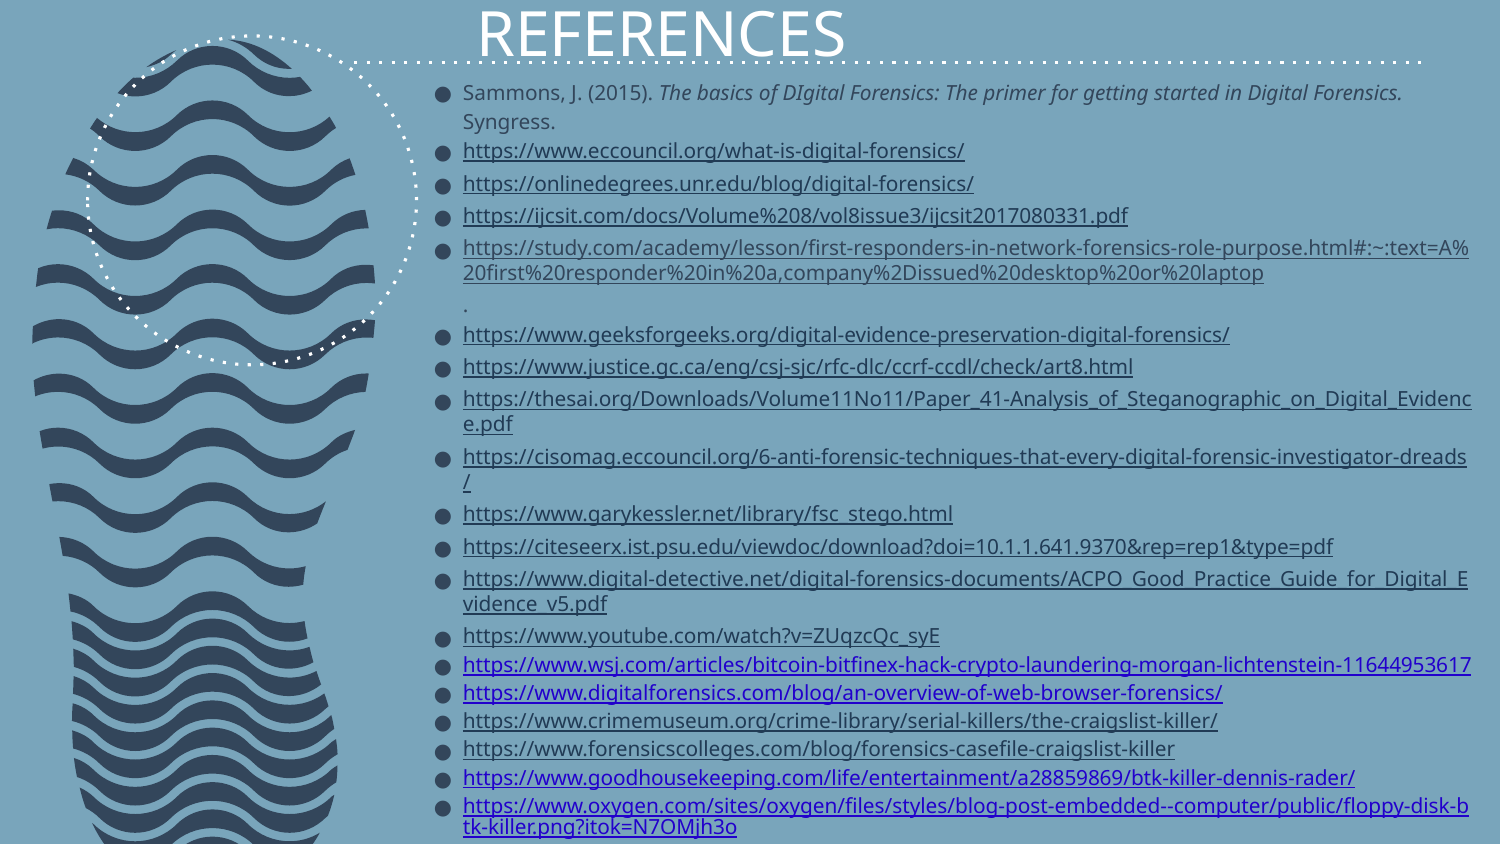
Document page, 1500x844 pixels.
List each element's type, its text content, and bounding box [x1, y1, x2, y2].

title REFERENCES [461, 0, 1232, 62]
title REFERENCES [461, 72, 1232, 128]
text_box [380, 97, 417, 304]
list Sammons, J. (2015). The basics of DIgital Forensics: The primer for getting started in Digital Forensics. Syngress. https://www.eccouncil.org/what-is-digital-forensics/ https://onlinedegrees.unr.edu/blog/digital-forensics/ https://ijcsit.com/docs/Volume%208/vol8issue3/ijcsit2017080331.pdf https://study.com/academy/lesson/first-responders-in-network-forensics-role-purpose.html#:~:text=A%20first%20responder%20in%20a,company%2Dissued%20desktop%20or%20laptop. https://www.geeksforgeeks.org/digital-evidence-preservation-digital-forensics/ https://www.justice.gc.ca/eng/csj-sjc/rfc-dlc/ccrf-ccdl/check/art8.html https://thesai.org/Downloads/Volume11No11/Paper_41-Analysis_of_Steganographic_on_Digital_Evidence.pdf https://cisomag.eccouncil.org/6-anti-forensic-techniques-that-every-digital-forensic-investigator-dreads/ https://www.garykessler.net/library/fsc_stego.html https://citeseerx.ist.psu.edu/viewdoc/download?doi=10.1.1.641.9370&rep=rep1&type=pdf https://www.digital-detective.net/digital-forensics-documents/ACPO_Good_Practice_Guide_for_Digital_Evidence_v5.pdf https://www.youtube.com/watch?v=ZUqzcQc_syE https://www.wsj.com/articles/bitcoin-bitfinex-hack-crypto-laundering-morgan-lichtenstein-11644953617 https://www.digitalforensics.com/blog/an-overview-of-web-browser-forensics/ https://www.crimemuseum.org/crime-library/serial-killers/the-craigslist-killer/ https://www.forensicscolleges.com/blog/forensics-casefile-craigslist-killer https://www.goodhousekeeping.com/life/entertainment/a28859869/btk-killer-dennis-rader/ https://www.oxygen.com/sites/oxygen/files/styles/blog-post-embedded--computer/public/floppy-disk-btk-killer.png?itok=N7OMjh3o https://www.wsj.com/articles/bitcoin-bitfinex-hack-crypto-laundering-morgan-lichtenstein-11644953617 https://www.digitalforensics.com/blog/an-overview-of-web-browser-forensics/ https://www.coindesk.com/policy/2022/02/14/federal-judge-releases-razzlekhan-orders-other-bitfinex-hack-laundering-suspect-to-remain-in-jail/ https://archive.fo/tFc9D#selection-1143.165-1143.258 [401, 61, 1487, 689]
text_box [31, 39, 376, 844]
